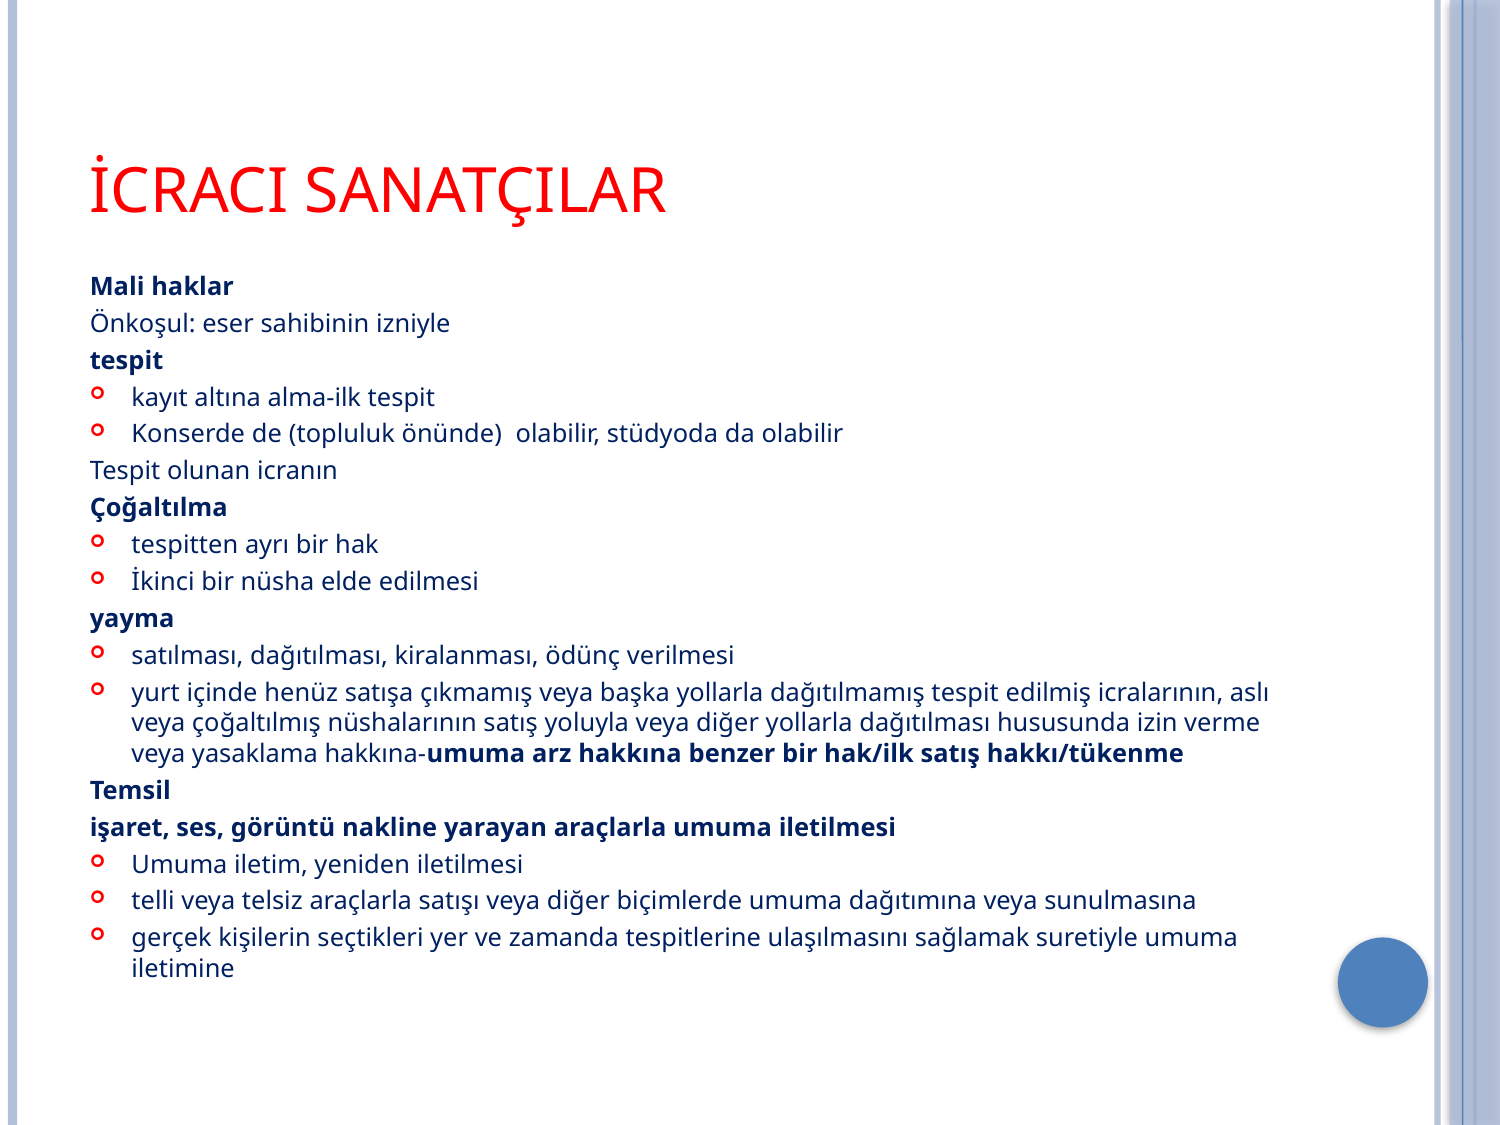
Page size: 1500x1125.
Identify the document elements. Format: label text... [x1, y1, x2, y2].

list Mali haklar Önkoşul: eser sahibinin izniyle tespit kayıt altına alma-ilk tespit Konserde de (topluluk önünde) olabilir, stüdyoda da olabilir Tespit olunan icranın Çoğaltılma tespitten ayrı bir hak İkinci bir nüsha elde edilmesi yayma satılması, dağıtılması, kiralanması, ödünç verilmesi yurt içinde henüz satışa çıkmamış veya başka yollarla dağıtılmamış tespit edilmiş icralarının, aslı veya çoğaltılmış nüshalarının satış yoluyla veya diğer yollarla dağıtılması hususunda izin verme veya yasaklama hakkına-umuma arz hakkına benzer bir hak/ilk satış hakkı/tükenme Temsil işaret, ses, görüntü nakline yarayan araçlarla umuma iletilmesi Umuma iletim, yeniden iletilmesi telli veya telsiz araçlarla satışı veya diğer biçimlerde umuma dağıtımına veya sunulmasına gerçek kişilerin seçtikleri yer ve zamanda tespitlerine ulaşılmasını sağlamak suretiyle umuma iletimine [75, 262, 1300, 1062]
title İcracı Sanatçılar [75, 45, 1300, 233]
